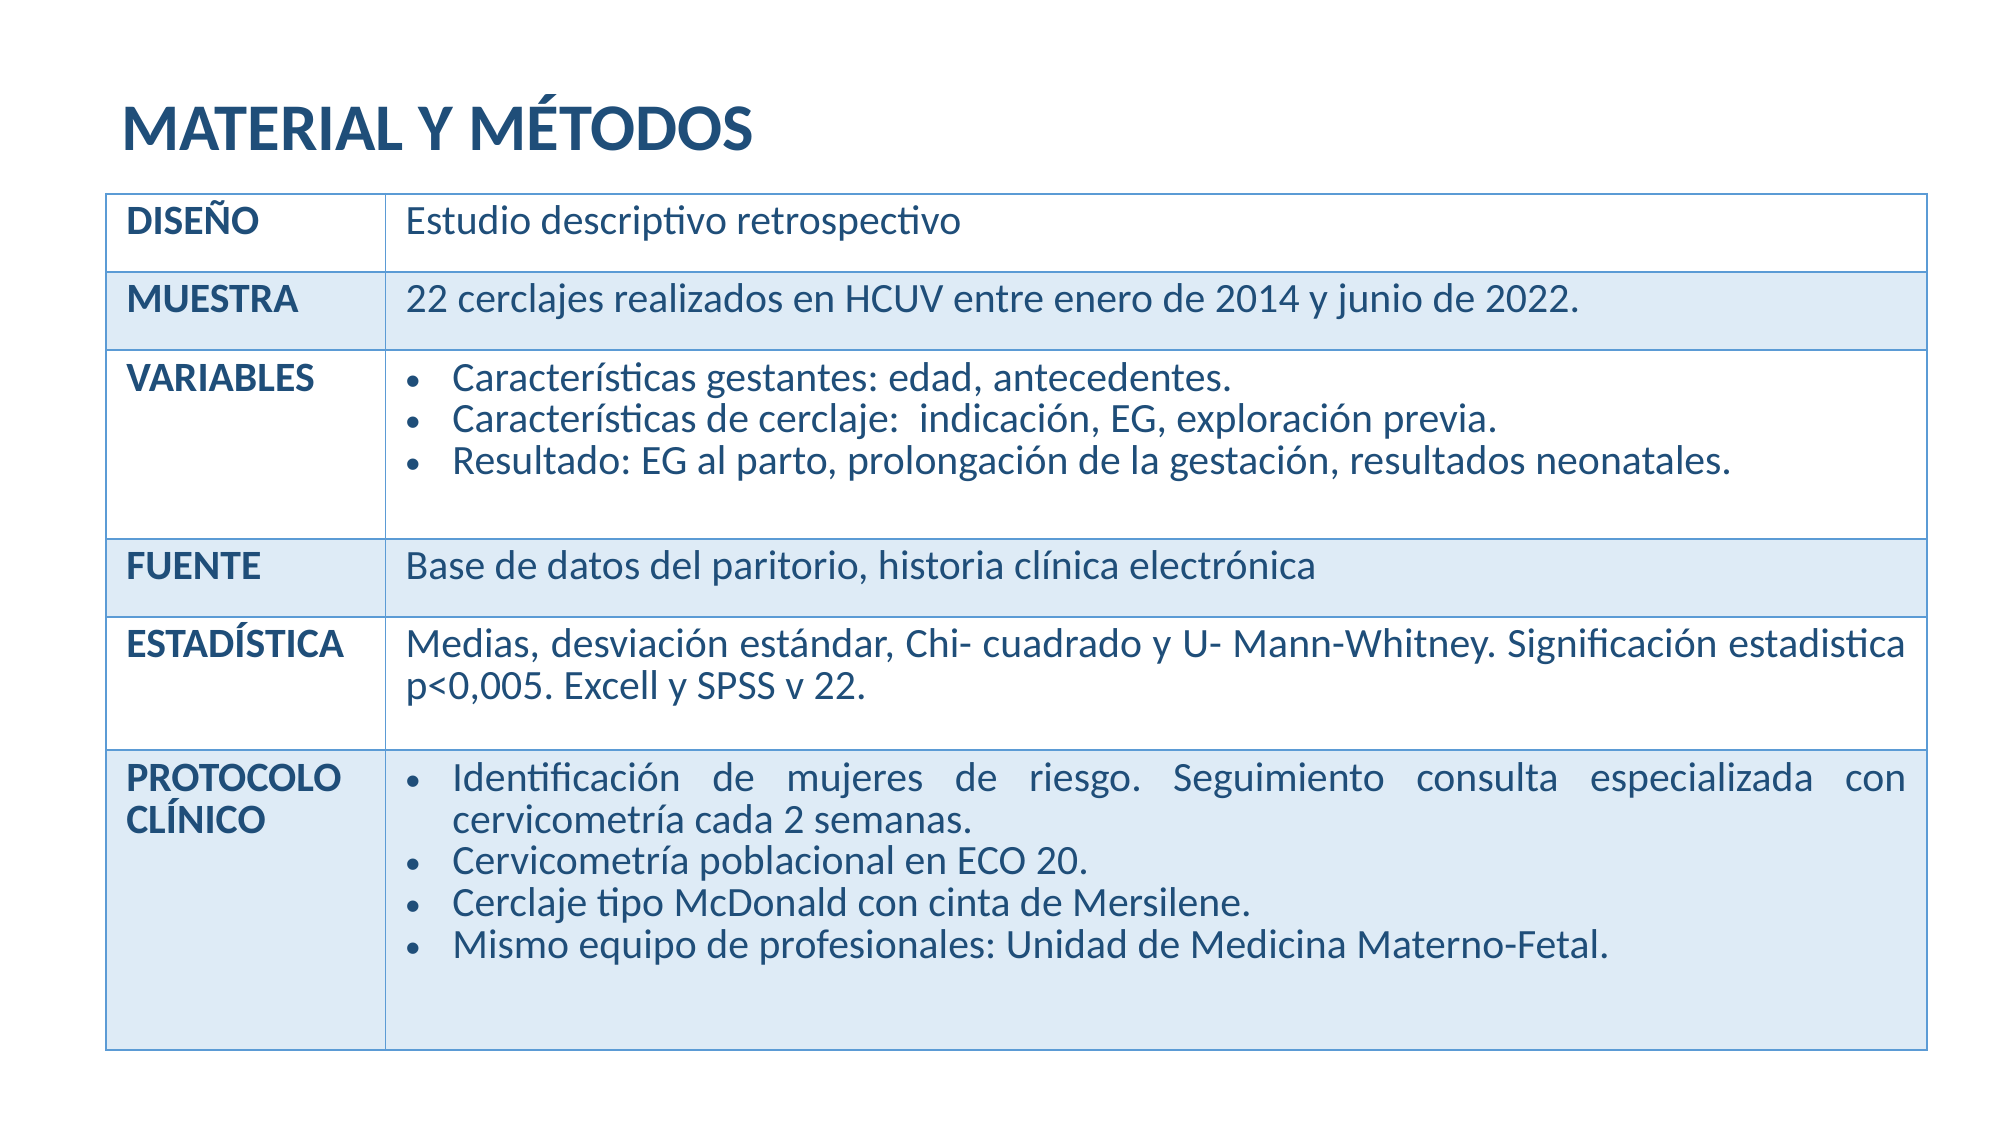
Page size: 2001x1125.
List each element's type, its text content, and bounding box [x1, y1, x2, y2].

table_header DISEÑO [107, 195, 385, 271]
table_cell Base de datos del paritorio, historia clínica electrónica [386, 540, 1926, 616]
table_header Estudio descriptivo retrospectivo [386, 195, 1926, 271]
table_cell PROTOCOLO CLÍNICO [107, 751, 385, 1049]
table_cell Medias, desviación estándar, Chi- cuadrado y U- Mann-Whitney. Significación estadistica p<0,005. Excell y SPSS v 22. [386, 618, 1926, 749]
table_cell MUESTRA [107, 273, 385, 349]
text_box MATERIAL Y MÉTODOS [106, 76, 1015, 171]
table_cell Identificación de mujeres de riesgo. Seguimiento consulta especializada con cervicometría cada 2 semanas. Cervicometría poblacional en ECO 20. Cerclaje tipo McDonald con cinta de Mersilene. Mismo equipo de profesionales: Unidad de Medicina Materno-Fetal. [386, 751, 1926, 1049]
table_cell 22 cerclajes realizados en HCUV entre enero de 2014 y junio de 2022. [386, 273, 1926, 349]
table_cell FUENTE [107, 540, 385, 616]
table_cell Características gestantes: edad, antecedentes. Características de cerclaje: indicación, EG, exploración previa. Resultado: EG al parto, prolongación de la gestación, resultados neonatales. [386, 351, 1926, 538]
table_cell ESTADÍSTICA [107, 618, 385, 749]
table_cell VARIABLES [107, 351, 385, 538]
